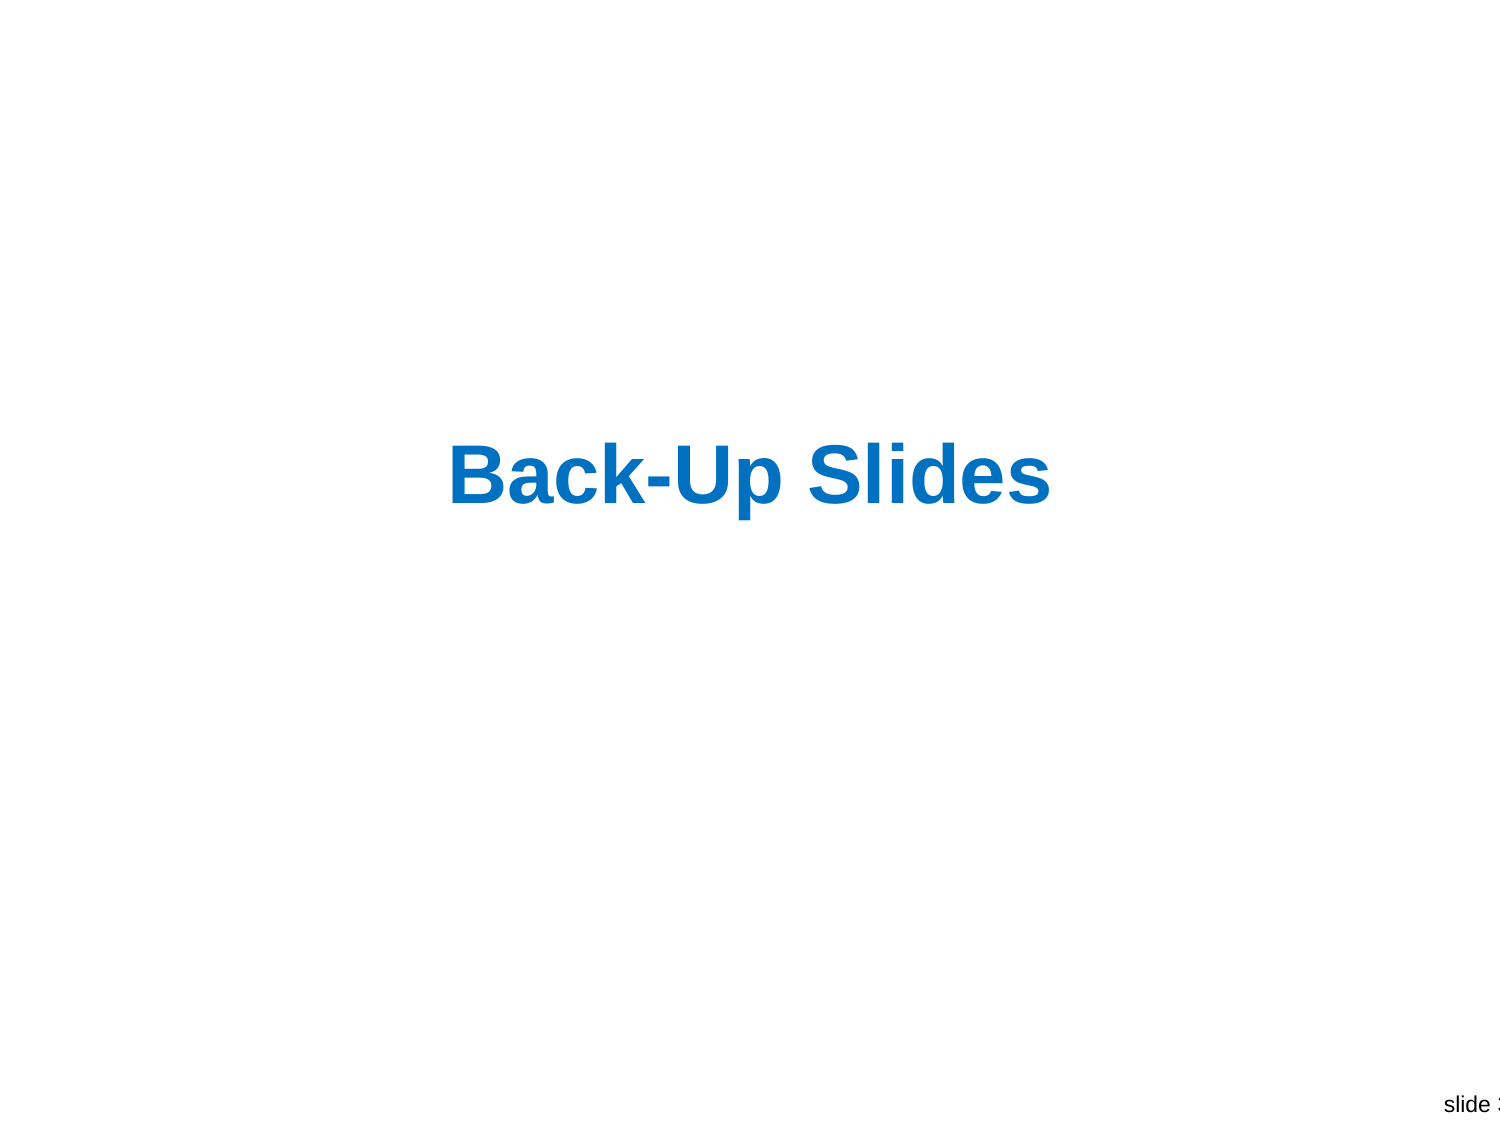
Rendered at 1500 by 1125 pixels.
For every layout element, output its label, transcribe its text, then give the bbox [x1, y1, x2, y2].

title Back-Up Slides [112, 349, 1388, 591]
